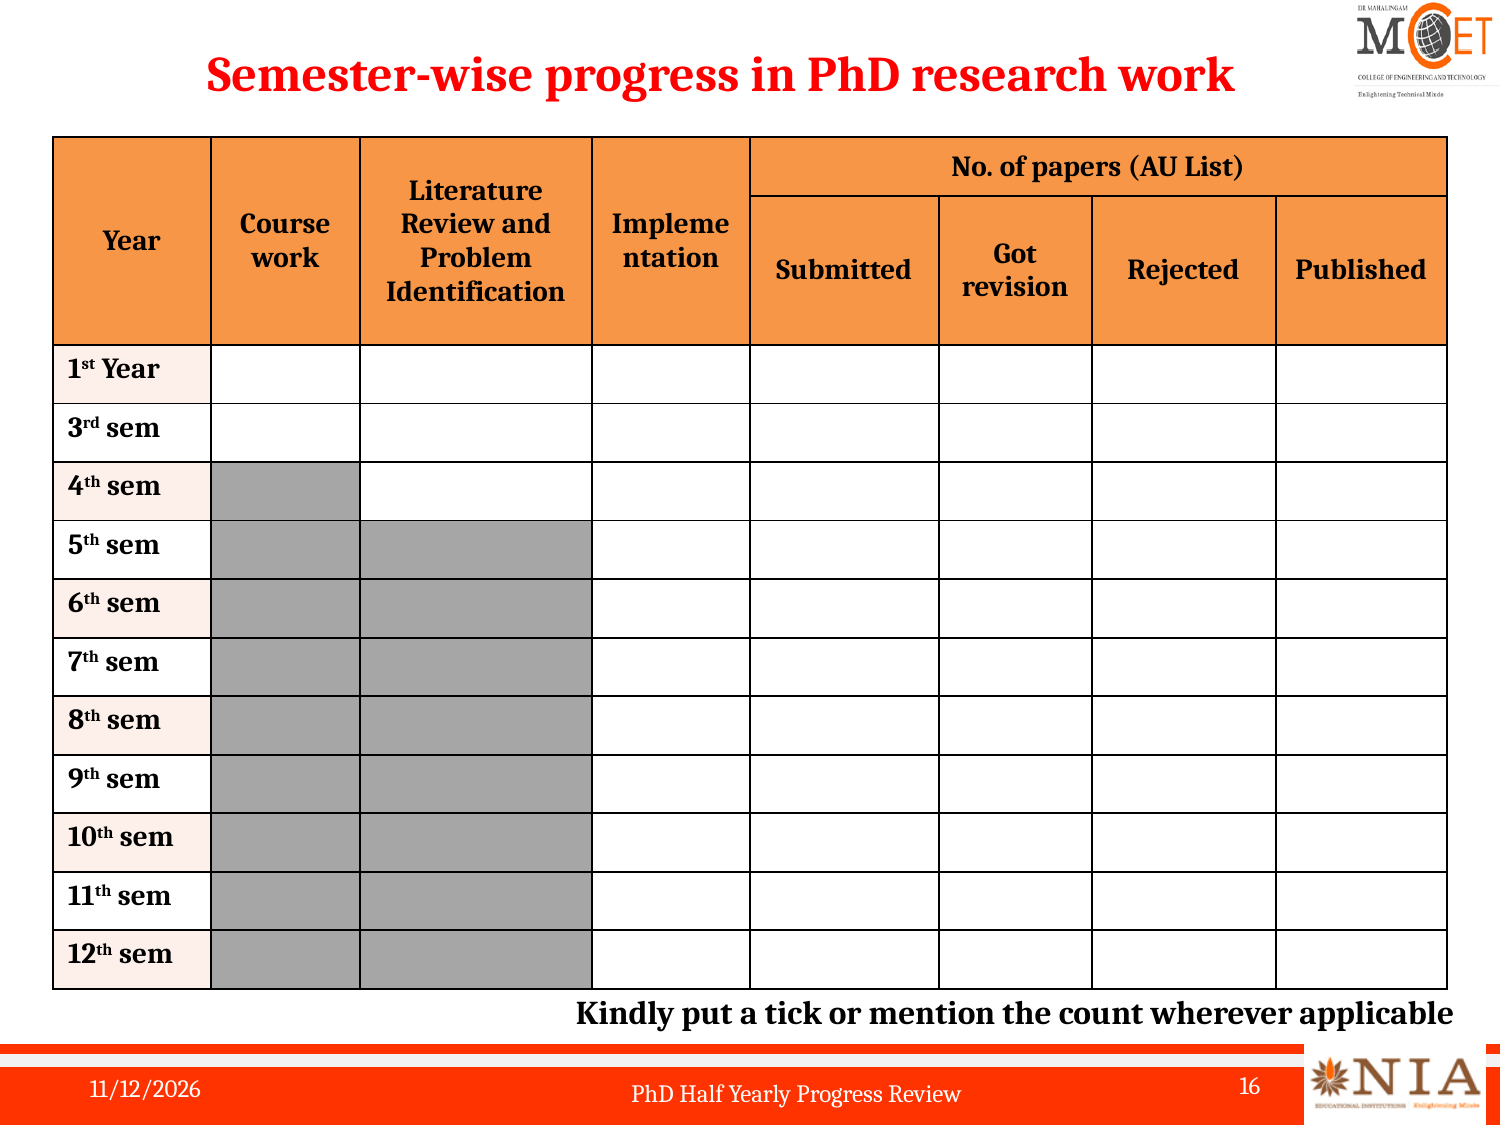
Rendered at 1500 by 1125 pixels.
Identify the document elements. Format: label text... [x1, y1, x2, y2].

table_cell [593, 521, 749, 578]
table_cell [751, 639, 938, 695]
table_cell [212, 931, 359, 988]
table_cell [1093, 639, 1275, 695]
table_cell [593, 756, 749, 812]
table_cell [593, 346, 749, 403]
table_cell [212, 873, 359, 929]
table_cell [361, 580, 591, 637]
table_cell [1093, 346, 1275, 403]
table_cell [1093, 404, 1275, 461]
table_cell [751, 463, 938, 520]
table_cell [751, 814, 938, 871]
table_cell [1093, 814, 1275, 871]
table_cell [361, 404, 591, 461]
table_cell [361, 873, 591, 929]
table_cell [593, 931, 749, 983]
table_cell [940, 463, 1091, 520]
table_cell [593, 873, 749, 929]
table_cell 10th sem [54, 814, 210, 871]
table_cell [751, 404, 938, 461]
table_cell Rejected [1093, 197, 1275, 344]
table_cell [361, 346, 591, 403]
table_cell [1277, 580, 1446, 637]
table_cell [212, 346, 359, 403]
table_cell [1277, 639, 1446, 695]
table_cell [361, 521, 591, 578]
table_cell [940, 639, 1091, 695]
table_cell [1277, 697, 1446, 754]
table_cell [361, 756, 591, 812]
table_cell [1277, 931, 1446, 983]
table_cell [212, 639, 359, 695]
table_cell [593, 697, 749, 754]
table_cell 12th sem [54, 931, 210, 988]
table_cell [751, 697, 938, 754]
table_cell [1093, 580, 1275, 637]
table_cell [1277, 873, 1446, 929]
table_cell 8th sem [54, 697, 210, 754]
text_box Kindly put a tick or mention the count wherever applicable [561, 983, 1500, 1039]
table_cell [1093, 756, 1275, 812]
table_cell [593, 580, 749, 637]
table_cell [212, 463, 359, 520]
table_cell [751, 873, 938, 929]
table_cell [361, 697, 591, 754]
table_cell [593, 814, 749, 871]
table_cell [940, 521, 1091, 578]
table_cell [212, 404, 359, 461]
table_cell 3rd sem [54, 404, 210, 461]
table_cell 1st Year [54, 346, 210, 403]
table_cell [751, 756, 938, 812]
table_cell [940, 404, 1091, 461]
table_cell [940, 756, 1091, 812]
table_cell [212, 697, 359, 754]
table_cell [361, 814, 591, 871]
table_cell [593, 404, 749, 461]
table_cell [751, 346, 938, 403]
table_cell [212, 580, 359, 637]
table_cell 4th sem [54, 463, 210, 520]
picture [1304, 1039, 1486, 1125]
picture [1354, 1, 1500, 100]
table_cell [1093, 463, 1275, 520]
table_cell [361, 639, 591, 695]
table_cell 9th sem [54, 756, 210, 812]
table_cell Submitted [751, 197, 938, 344]
table_cell [1093, 873, 1275, 929]
table_cell [1093, 697, 1275, 754]
table_cell [361, 463, 591, 520]
table_cell [1277, 521, 1446, 578]
table_header Literature Review and Problem Identification [361, 138, 591, 344]
table_cell [940, 580, 1091, 637]
table_cell Published [1277, 197, 1446, 344]
table_cell [1277, 346, 1446, 403]
table_cell 6th sem [54, 580, 210, 637]
table_cell [212, 521, 359, 578]
table_cell 7th sem [54, 639, 210, 695]
table_header Course work [212, 138, 359, 344]
table_cell [212, 756, 359, 812]
table_cell [940, 873, 1091, 929]
table_cell [593, 463, 749, 520]
table_cell [212, 814, 359, 871]
table_cell 5th sem [54, 521, 210, 578]
table_cell [940, 697, 1091, 754]
table_cell [593, 639, 749, 695]
title Semester-wise progress in PhD research work [147, 30, 1296, 112]
table_cell [1277, 814, 1446, 871]
table_cell [751, 521, 938, 578]
table_header Year [54, 138, 210, 344]
table_cell [1093, 521, 1275, 578]
table_cell [1277, 463, 1446, 520]
table_header Implementation [593, 138, 749, 344]
table_cell [361, 931, 591, 988]
table_cell Got revision [940, 197, 1091, 344]
table_cell 11th sem [54, 873, 210, 929]
table_header No. of papers (AU List) [751, 138, 1446, 195]
table_cell [751, 580, 938, 637]
table_cell [1277, 404, 1446, 461]
table_cell [940, 931, 1091, 983]
table_cell [940, 346, 1091, 403]
table_cell [1093, 931, 1275, 983]
table_cell [751, 931, 938, 983]
table_cell [940, 814, 1091, 871]
table_cell [1277, 756, 1446, 812]
